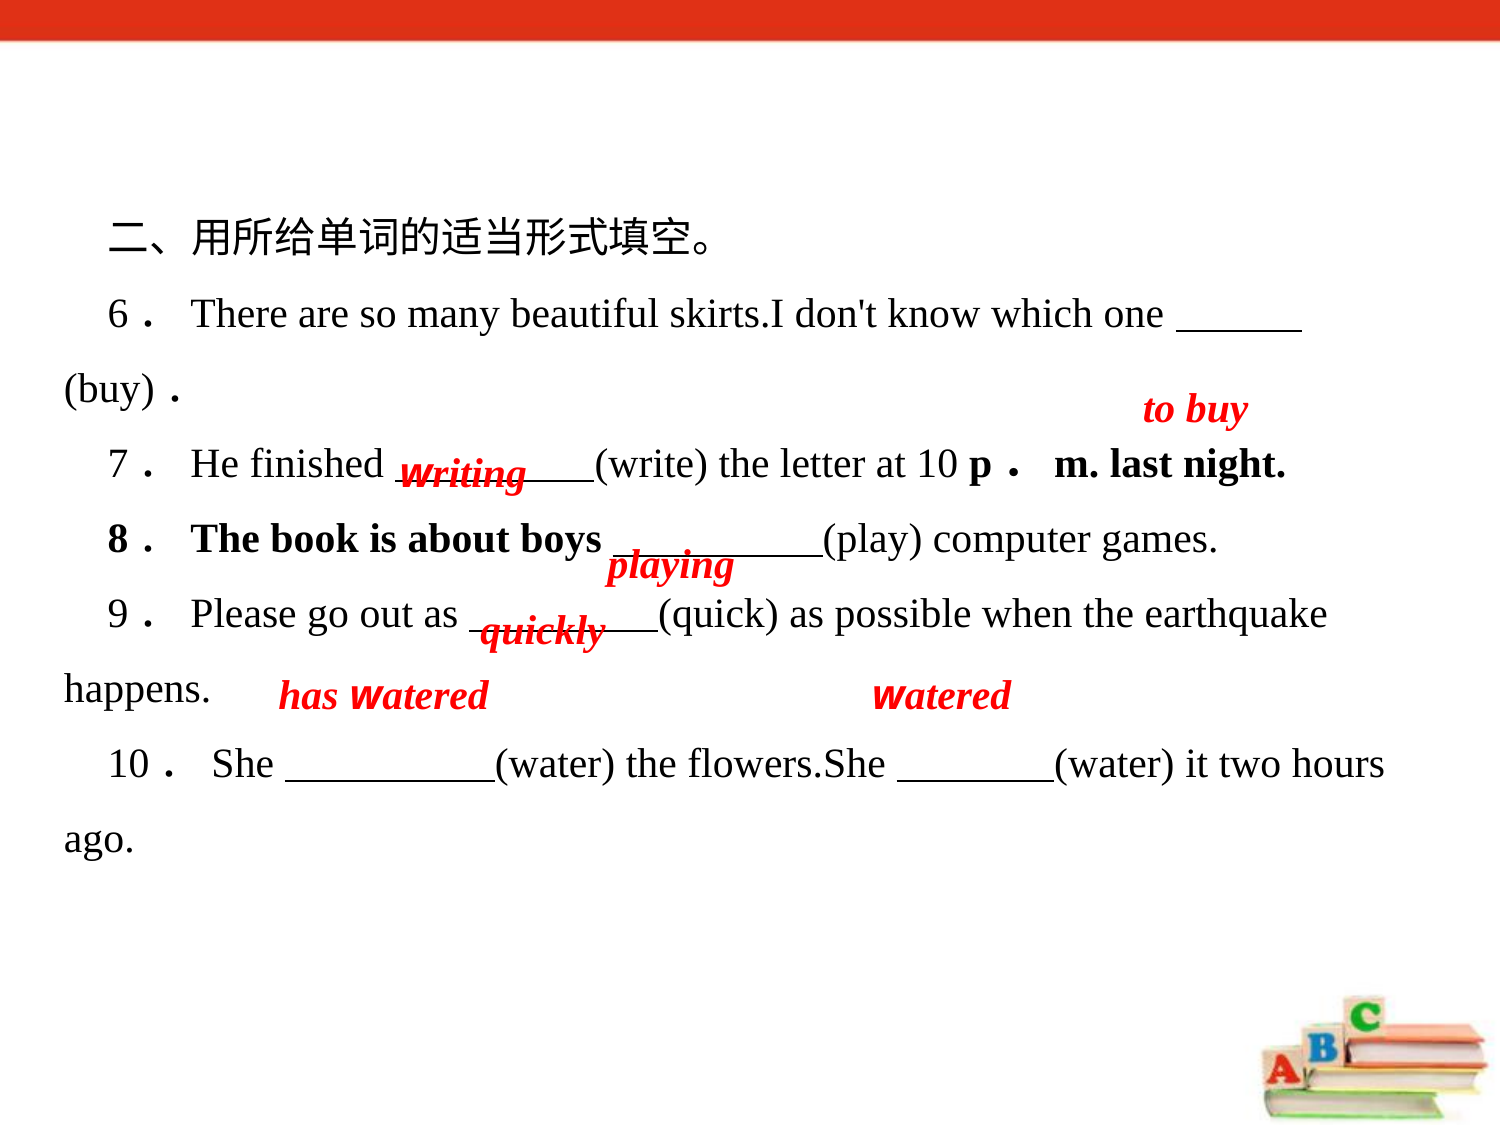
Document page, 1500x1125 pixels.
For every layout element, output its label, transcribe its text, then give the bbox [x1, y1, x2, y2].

text_box writing [384, 438, 543, 504]
text_box 二、用所给单词的适当形式填空。 6．There are so many beautiful skirts.I don't know which one (buy)． 7．He finished (write) the letter at 10 p．m. last night. 8．The book is about boys (play) computer games. 9．Please go out as (quick) as possible when the earthquake happens. 10．She (water) the flowers.She (water) it two hours ago. [49, 291, 1459, 756]
text_box to buy [1128, 373, 1264, 439]
text_box quickly [465, 595, 621, 660]
text_box watered [857, 660, 1027, 725]
text_box has watered [263, 660, 505, 725]
text_box playing [592, 529, 750, 595]
picture [0, 0, 1500, 1125]
